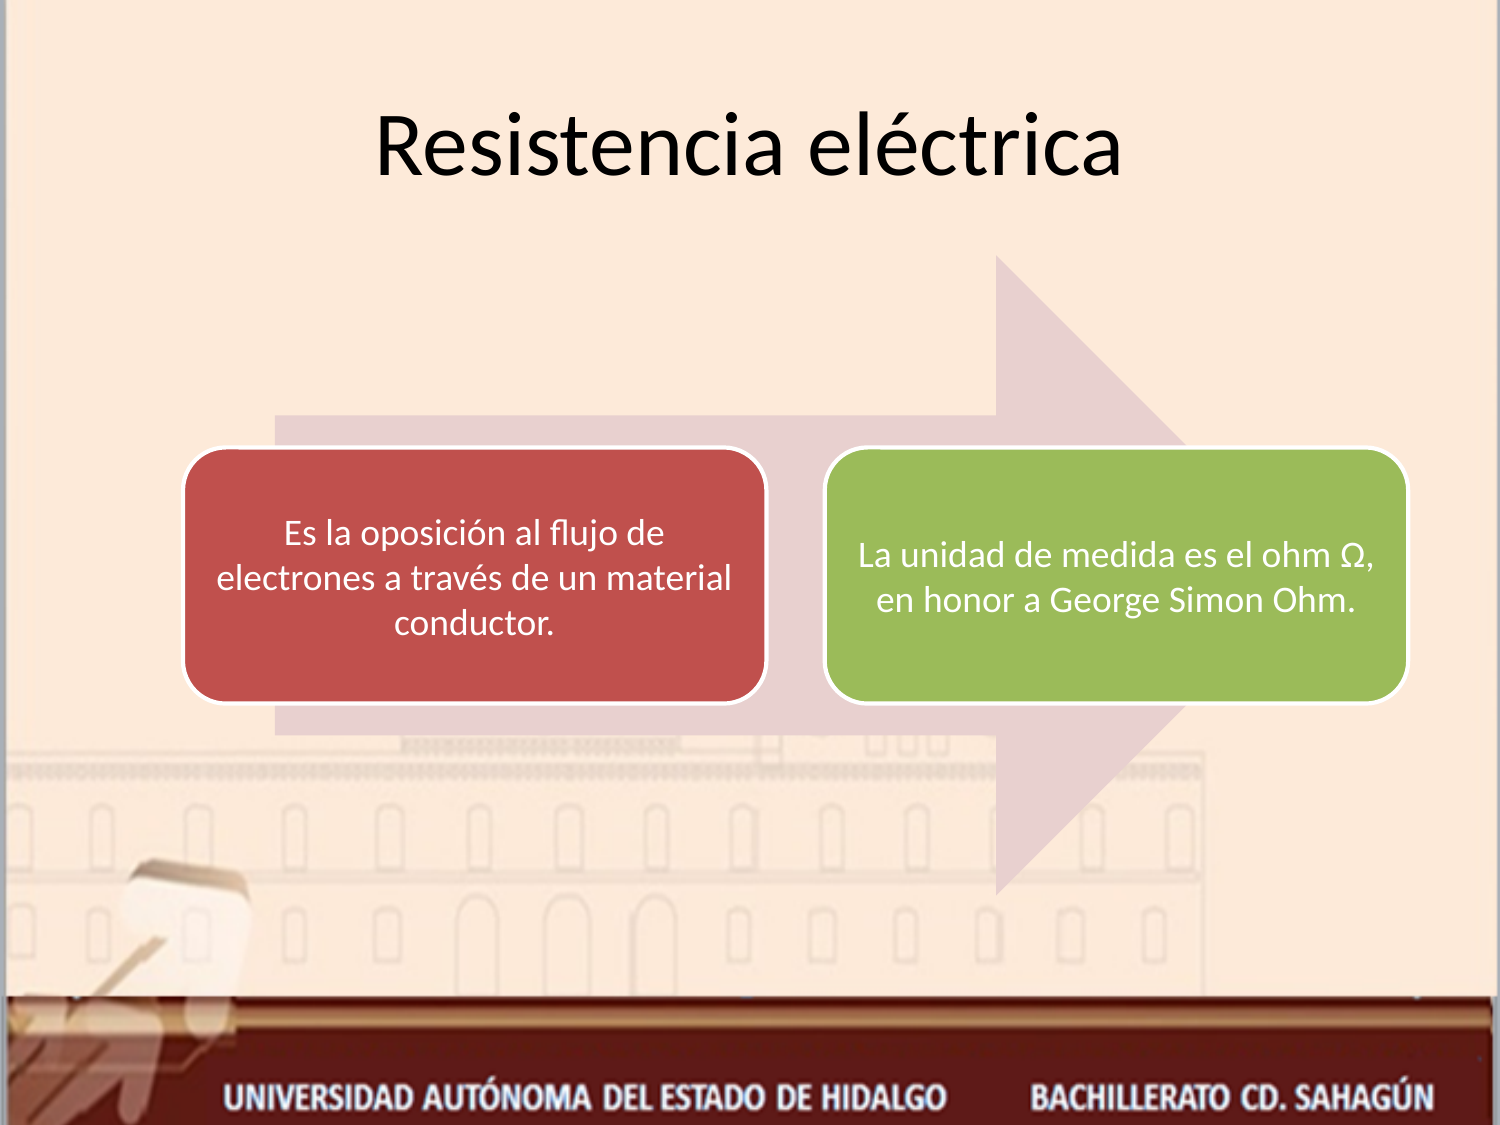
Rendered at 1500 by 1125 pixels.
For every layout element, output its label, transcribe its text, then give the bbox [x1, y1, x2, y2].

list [182, 255, 1409, 896]
picture [0, 0, 1500, 1125]
title Resistencia eléctrica [75, 45, 1425, 233]
